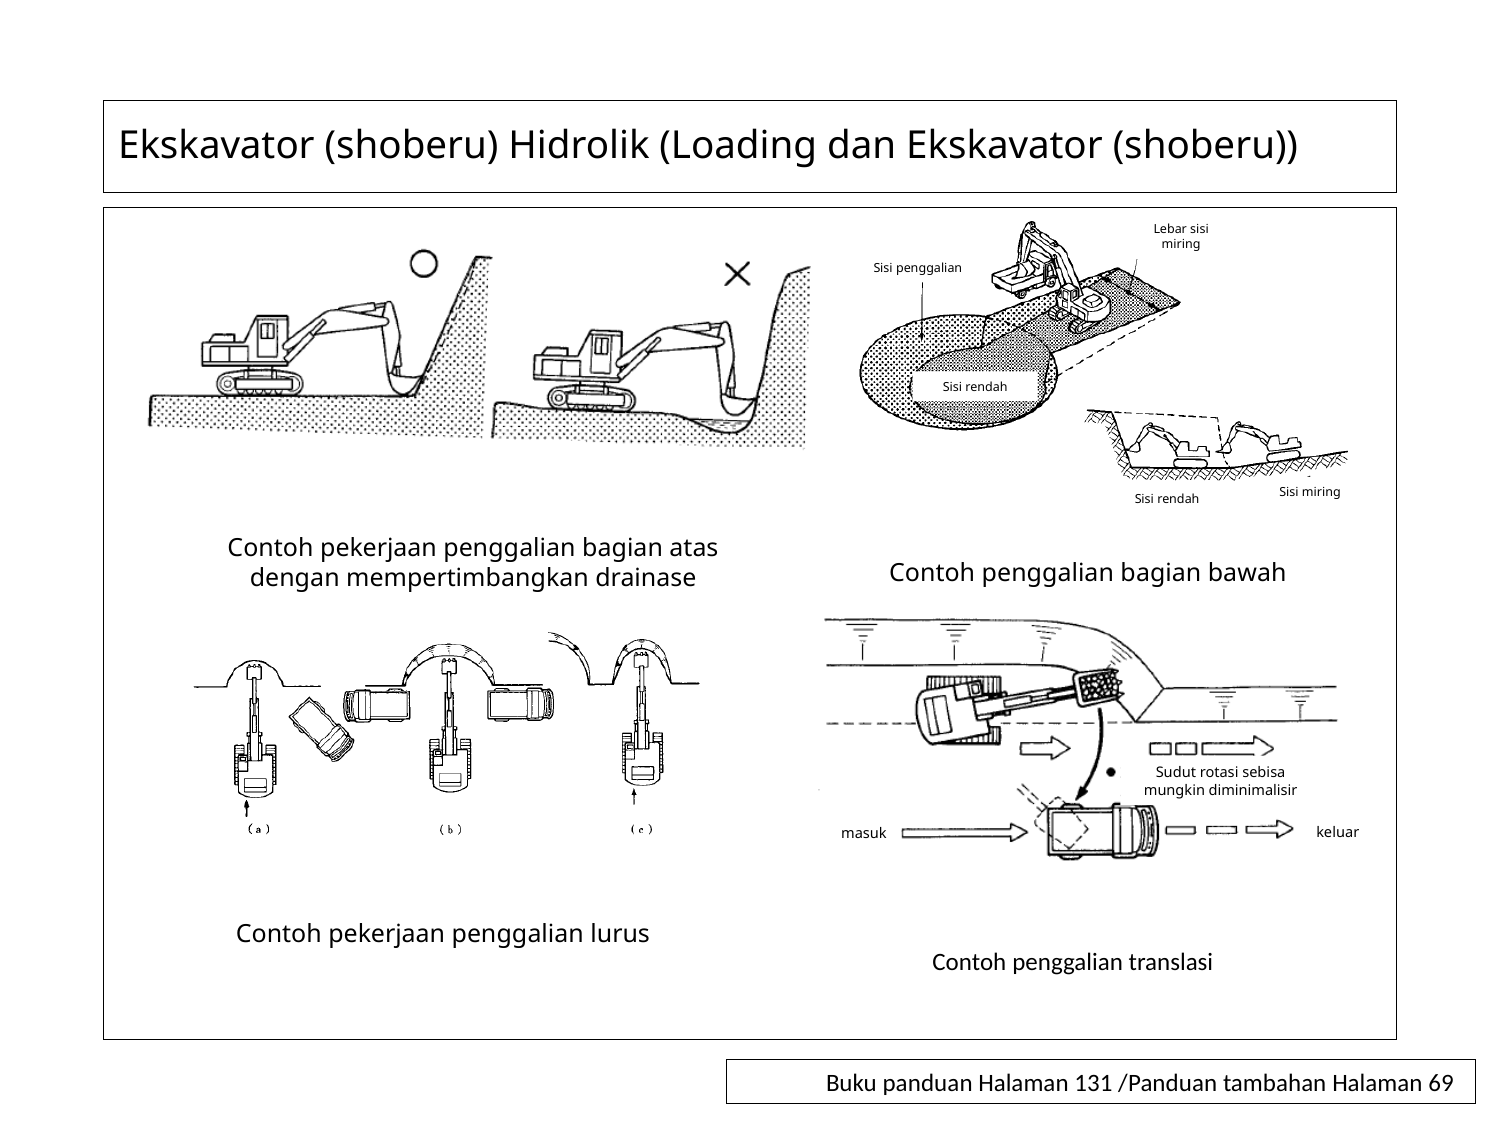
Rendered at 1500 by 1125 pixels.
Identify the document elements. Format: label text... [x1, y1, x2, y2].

title Ekskavator (shoberu) Hidrolik (Loading dan Ekskavator (shoberu)) [103, 100, 1397, 193]
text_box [103, 207, 1476, 1105]
